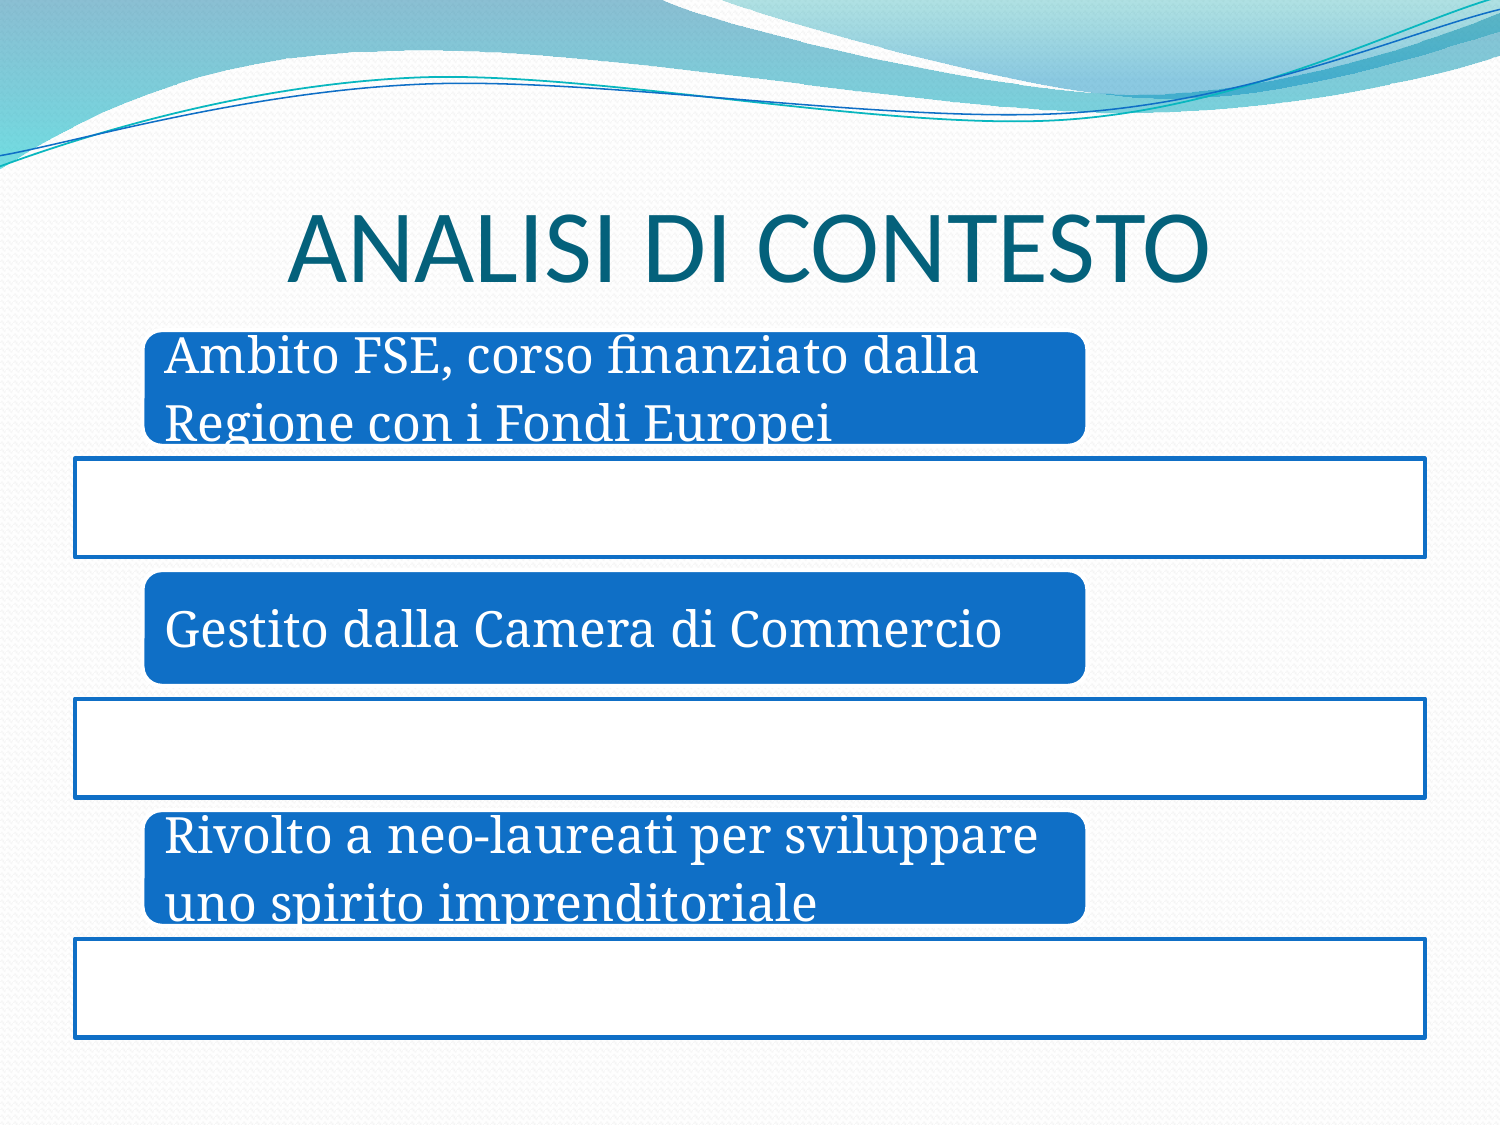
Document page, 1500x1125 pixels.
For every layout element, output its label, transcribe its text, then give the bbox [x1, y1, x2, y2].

title ANALISI DI CONTESTO [74, 115, 1426, 304]
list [74, 317, 1426, 1038]
